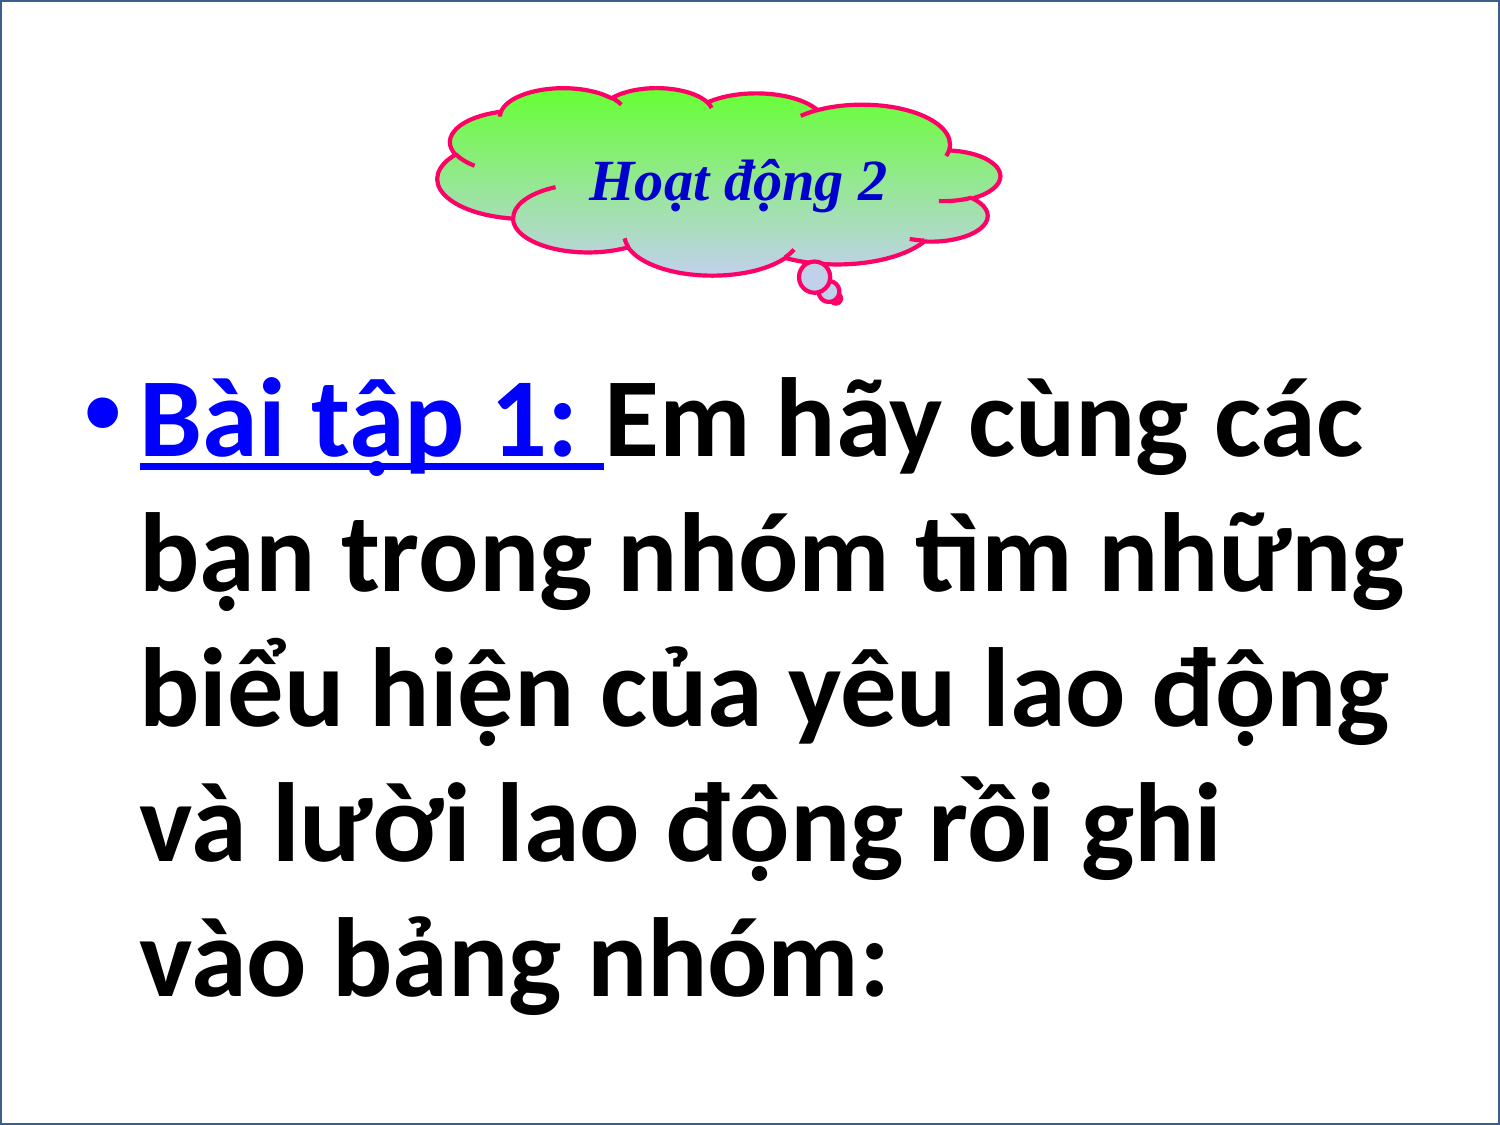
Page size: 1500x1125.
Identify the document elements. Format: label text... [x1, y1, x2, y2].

text_box Hoạt động 2 [435, 86, 1003, 306]
text_box Bài tập 1: Em hãy cùng các bạn trong nhóm tìm những biểu hiện của yêu lao động và lười lao động rồi ghi vào bảng nhóm: [68, 336, 1432, 1038]
text_box [0, 0, 1500, 1125]
